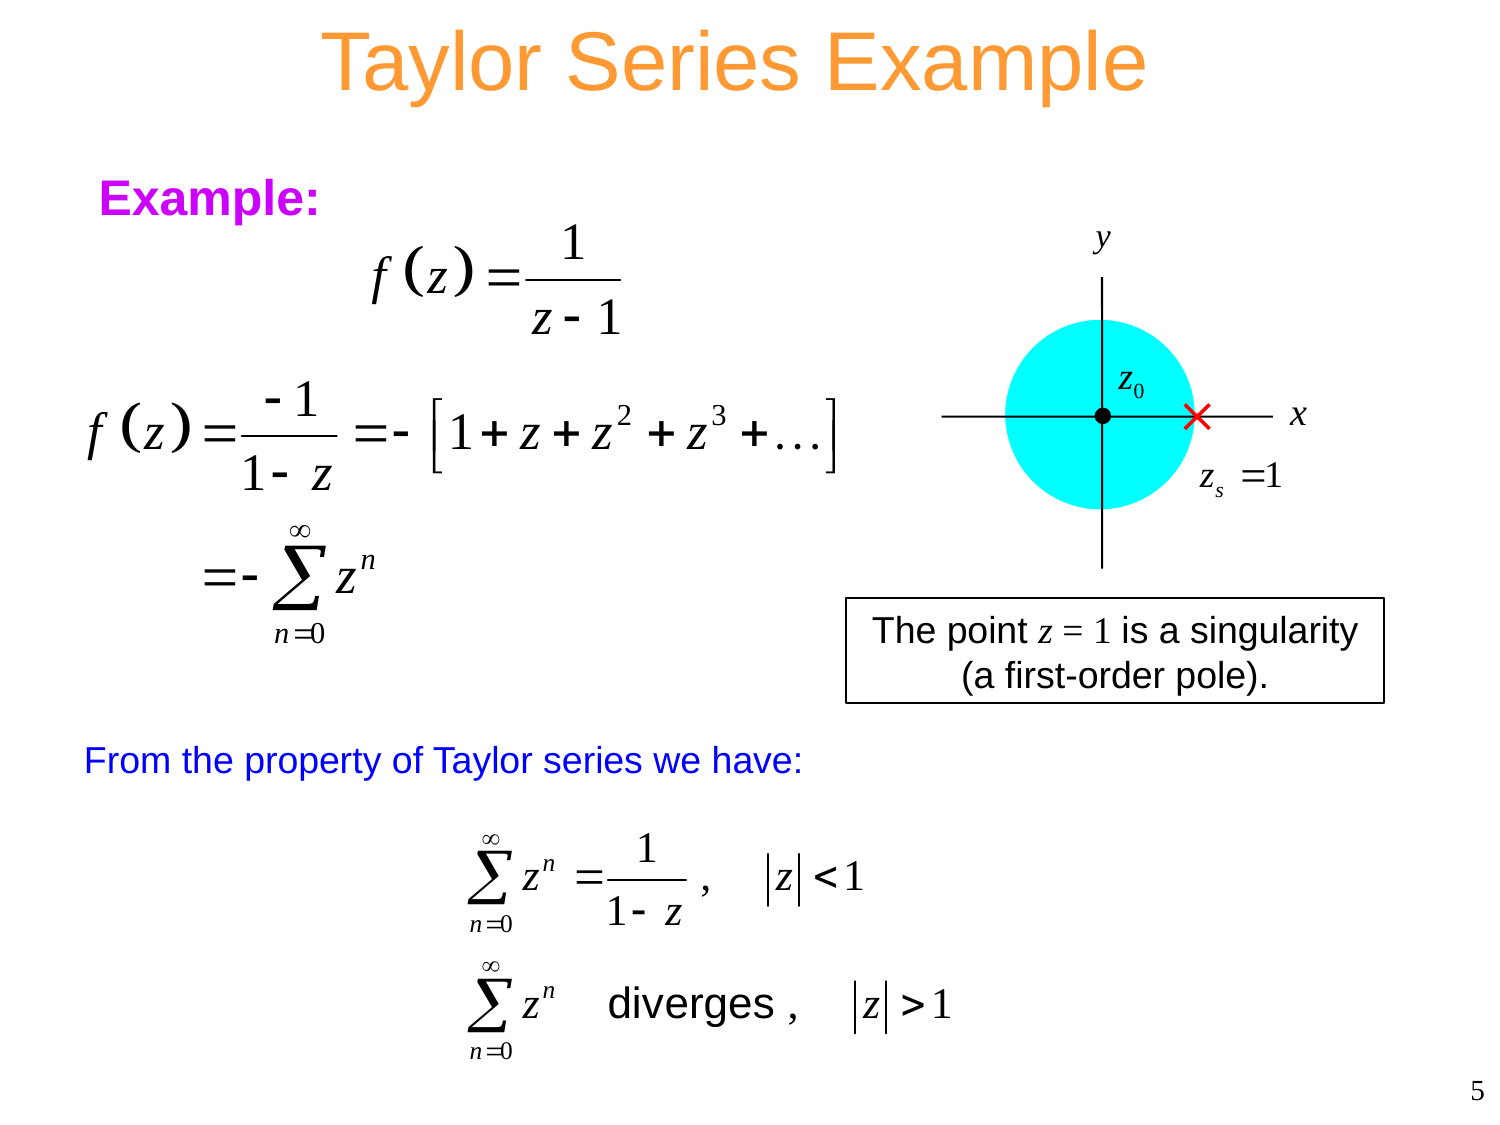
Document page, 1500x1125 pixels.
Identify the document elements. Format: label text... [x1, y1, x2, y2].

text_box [459, 814, 974, 1073]
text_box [67, 364, 859, 655]
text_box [351, 203, 632, 346]
text_box Taylor Series Example [296, 0, 1173, 115]
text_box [941, 222, 1316, 569]
text_box Example: [83, 158, 386, 233]
text_box From the property of Taylor series we have: [69, 728, 819, 788]
text_box The point z = 1 is a singularity (a first-order pole). [846, 598, 1384, 703]
slide_number 5 [1187, 1064, 1500, 1125]
